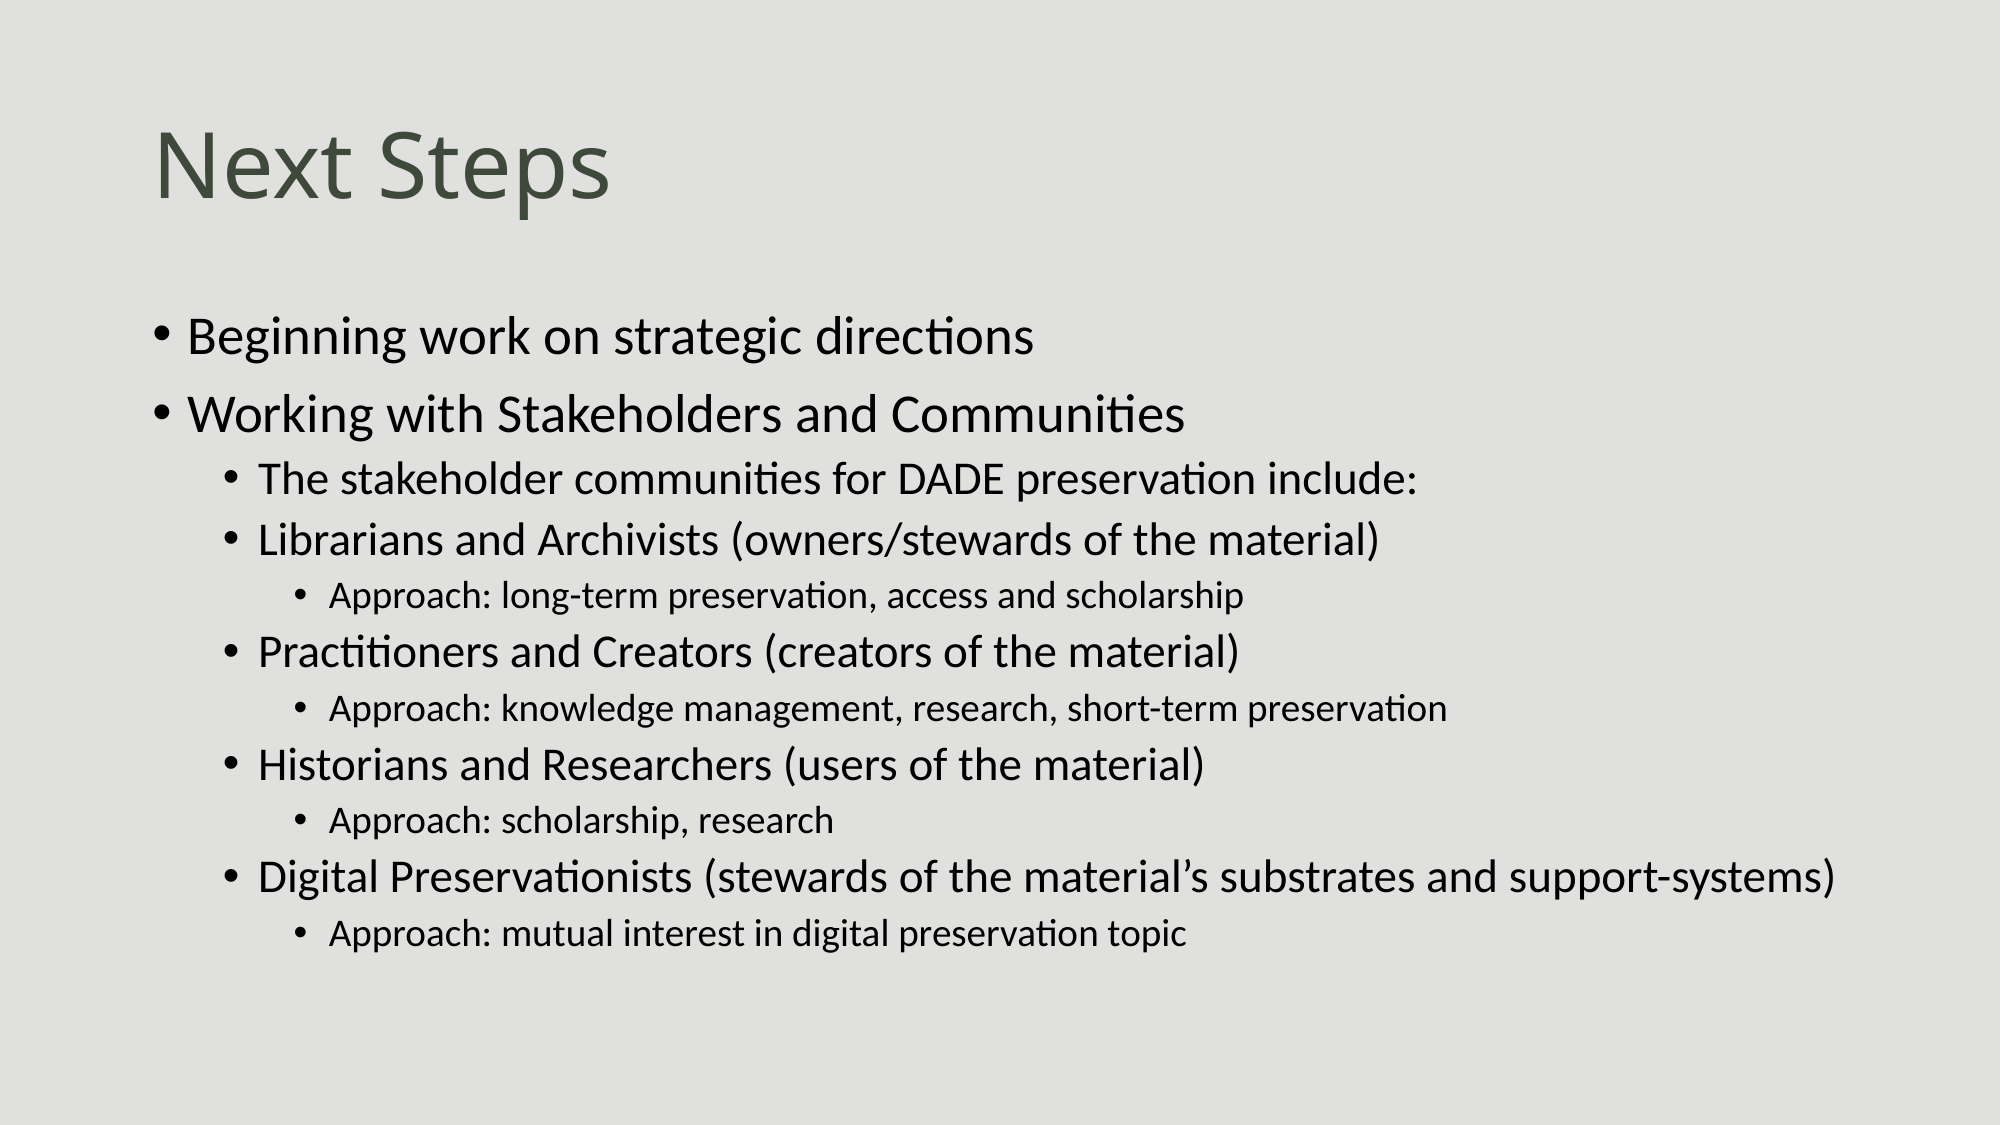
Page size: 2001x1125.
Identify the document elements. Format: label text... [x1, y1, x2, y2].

list Beginning work on strategic directions Working with Stakeholders and Communities The stakeholder communities for DADE preservation include: Librarians and Archivists (owners/stewards of the material) Approach: long-term preservation, access and scholarship Practitioners and Creators (creators of the material) Approach: knowledge management, research, short-term preservation Historians and Researchers (users of the material) Approach: scholarship, research Digital Preservationists (stewards of the material’s substrates and support-systems) Approach: mutual interest in digital preservation topic [137, 299, 1863, 1014]
title Next Steps [137, 59, 1863, 278]
